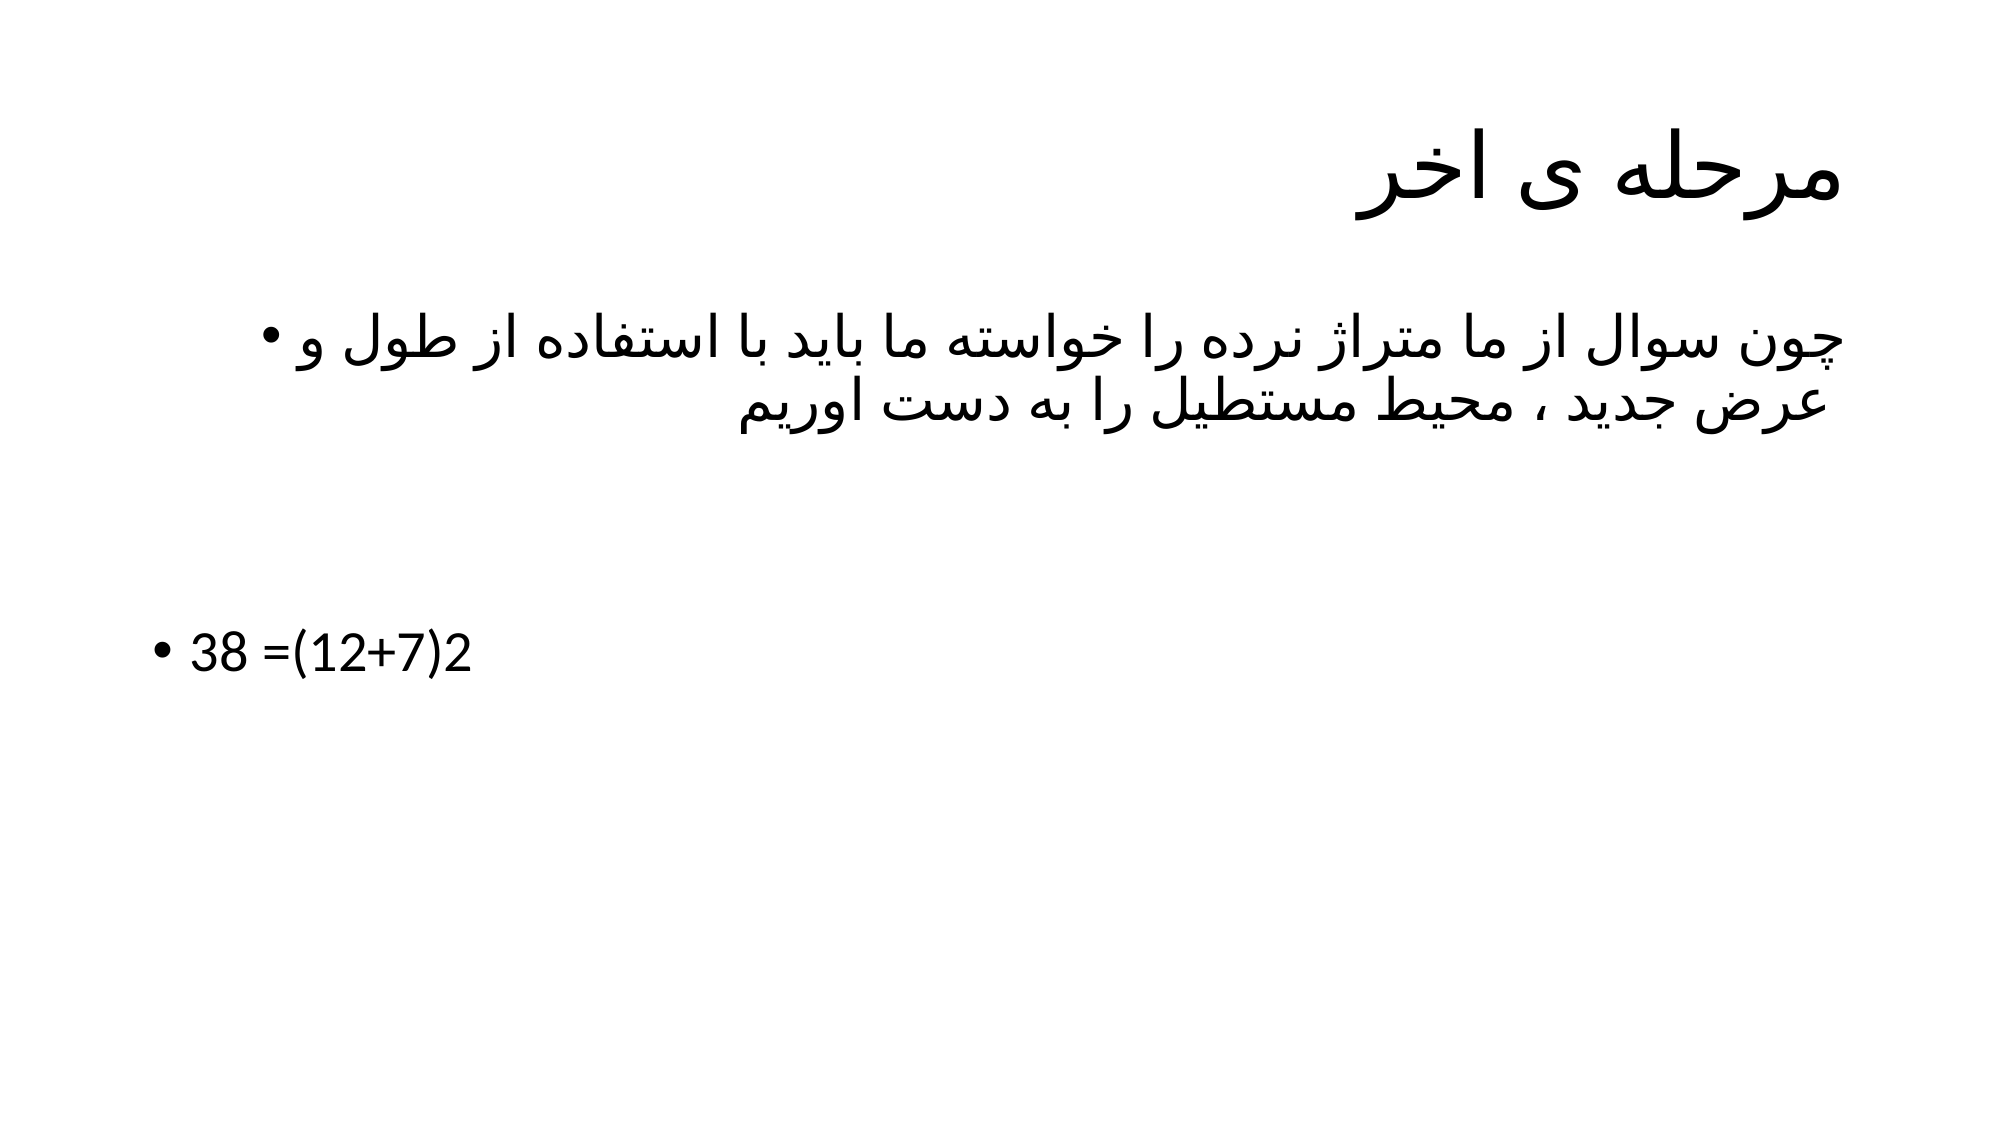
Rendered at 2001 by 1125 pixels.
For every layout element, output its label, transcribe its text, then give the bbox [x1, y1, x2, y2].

list چون سوال از ما متراژ نرده را خواسته ما باید با استفاده از طول و عرض جدید ، محیط مستطیل را به دست اوریم 38 =(12+7)2 [137, 299, 1863, 1014]
title مرحله ی اخر [137, 59, 1863, 278]
